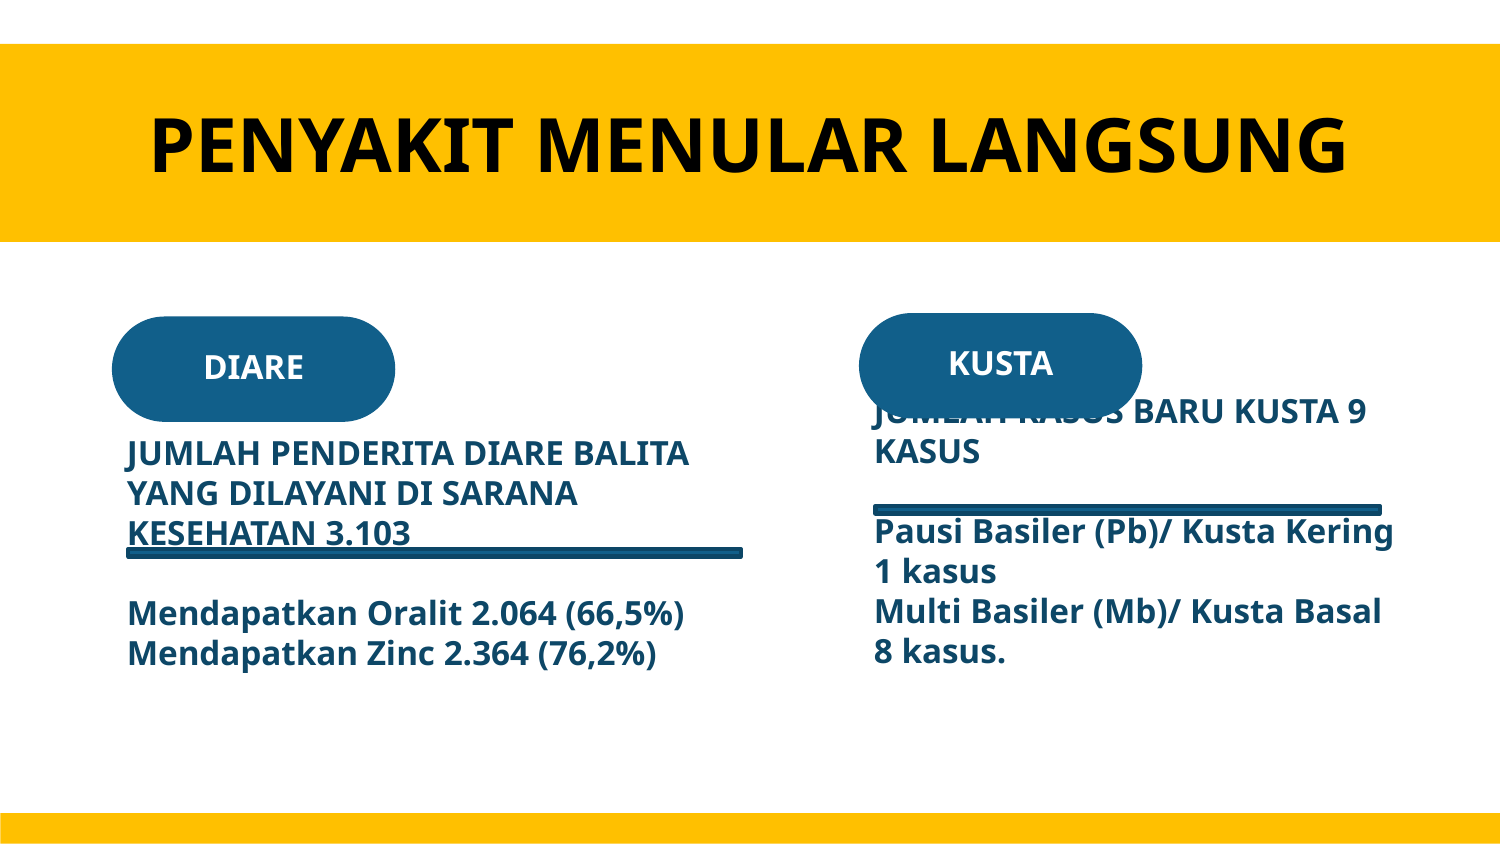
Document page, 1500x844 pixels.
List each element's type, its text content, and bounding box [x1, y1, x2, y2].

text_box JUMLAH KASUS BARU KUSTA 9 KASUS Pausi Basiler (Pb)/ Kusta Kering 1 kasus Multi Basiler (Mb)/ Kusta Basal 8 kasus. [859, 501, 1424, 559]
text_box [873, 504, 1382, 516]
text_box [126, 547, 743, 559]
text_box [858, 312, 1143, 419]
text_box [111, 316, 396, 423]
text_box JUMLAH PENDERITA DIARE BALITA YANG DILAYANI DI SARANA KESEHATAN 3.103 Mendapatkan Oralit 2.064 (66,5%) Mendapatkan Zinc 2.364 (76,2%) [111, 523, 781, 581]
text_box [0, 813, 1500, 844]
text_box PENYAKIT MENULAR LANGSUNG [0, 43, 1500, 242]
